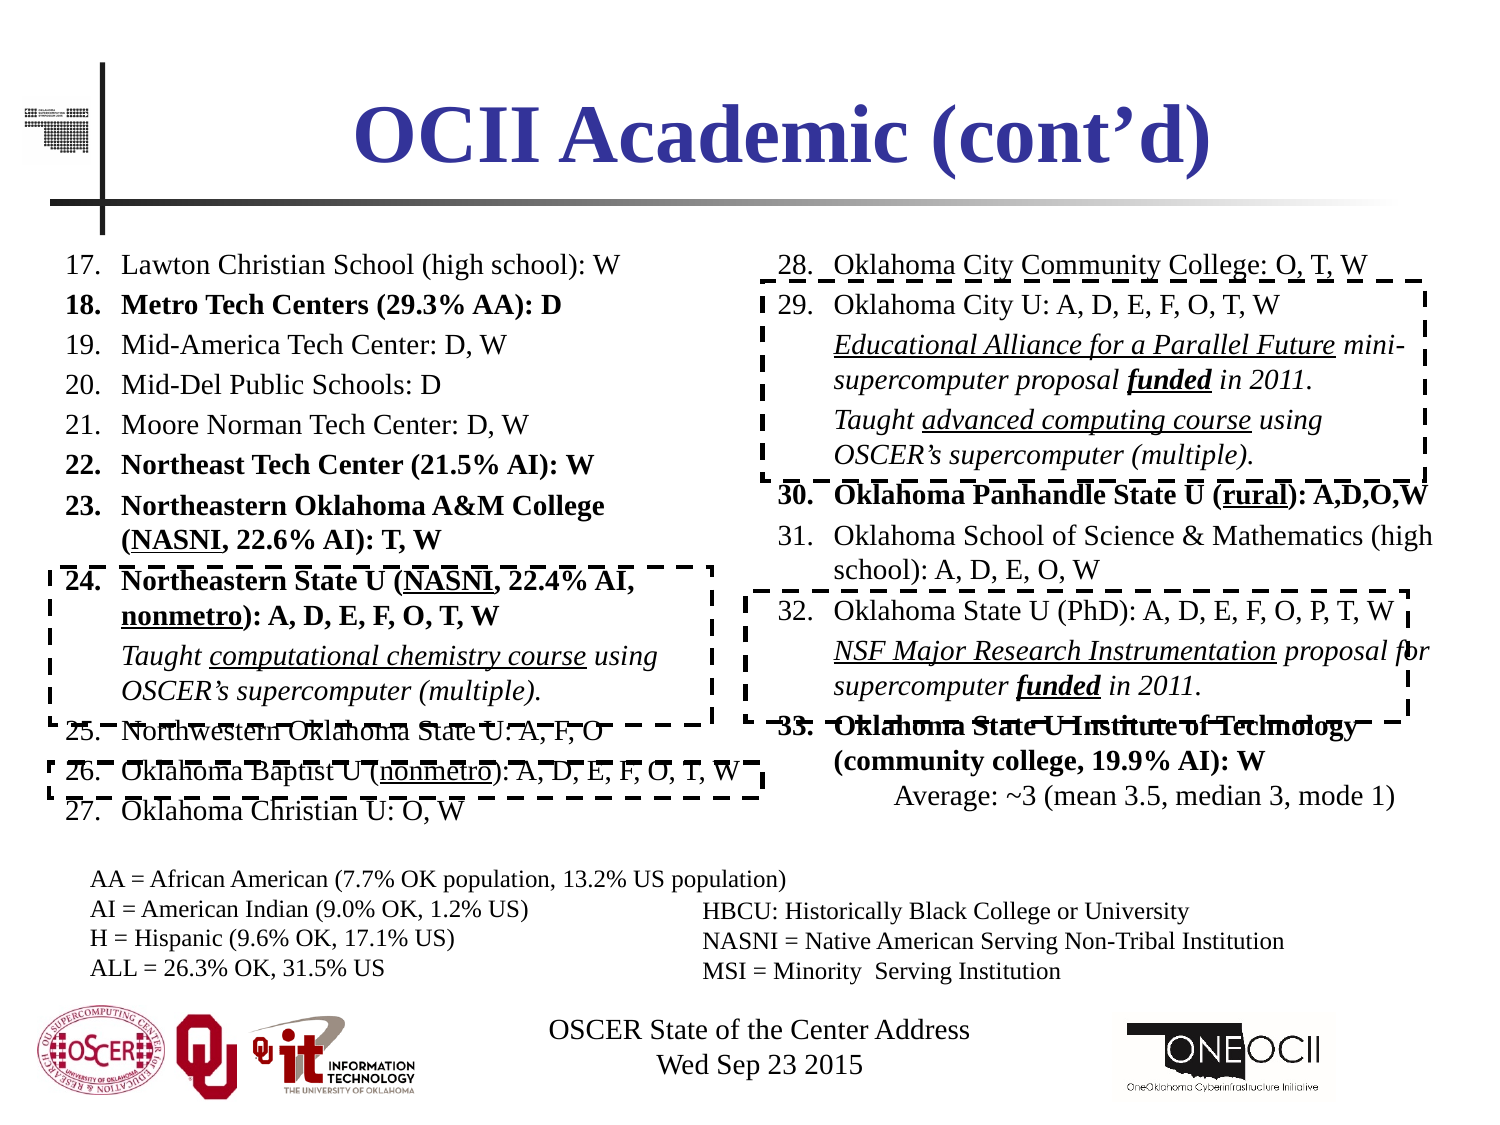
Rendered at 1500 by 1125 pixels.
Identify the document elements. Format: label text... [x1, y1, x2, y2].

list Lawton Christian School (high school): W Metro Tech Centers (29.3% AA): D Mid-America Tech Center: D, W Mid-Del Public Schools: D Moore Norman Tech Center: D, W Northeast Tech Center (21.5% AI): W Northeastern Oklahoma A&M College (NASNI, 22.6% AI): T, W Northeastern State U (NASNI, 22.4% AI, nonmetro): A, D, E, F, O, T, W Taught computational chemistry course using OSCER’s supercomputer (multiple). Northwestern Oklahoma State U: A, F, O Oklahoma Baptist U (nonmetro): A, D, E, F, O, T, W Oklahoma Christian U: O, W [49, 799, 762, 938]
text_box [49, 567, 713, 725]
footer OSCER State of the Center Address Wed Sep 23 2015 [431, 1012, 1088, 1088]
text_box [49, 762, 763, 799]
list Oklahoma City Community College: O, T, W Oklahoma City U: A, D, E, F, O, T, W Educational Alliance for a Parallel Future mini-supercomputer proposal funded in 2011. Taught advanced computing course using OSCER’s supercomputer (multiple). Oklahoma Panhandle State U (rural): A,D,O,W Oklahoma School of Science & Mathematics (high school): A, D, E, O, W Oklahoma State U (PhD): A, D, E, F, O, P, T, W NSF Major Research Instrumentation proposal for supercomputer funded in 2011. Oklahoma State U Institute of Technology (community college, 19.9% AI): W Average: ~3 (mean 3.5, median 3, mode 1) [762, 237, 1451, 938]
text_box [762, 280, 1425, 481]
title OCII Academic (cont’d) [124, 74, 1442, 187]
picture [37, 1005, 165, 1095]
text_box [745, 591, 1408, 723]
list Lawton Christian School (high school): W Metro Tech Centers (29.3% AA): D Mid-America Tech Center: D, W Mid-Del Public Schools: D Moore Norman Tech Center: D, W Northeast Tech Center (21.5% AI): W Northeastern Oklahoma A&M College (NASNI, 22.6% AI): T, W Northeastern State U (NASNI, 22.4% AI, nonmetro): A, D, E, F, O, T, W Taught computational chemistry course using OSCER’s supercomputer (multiple). Northwestern Oklahoma State U: A, F, O Oklahoma Baptist U (nonmetro): A, D, E, F, O, T, W Oklahoma Christian U: O, W [49, 237, 762, 762]
picture [174, 1005, 425, 1104]
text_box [74, 854, 1313, 994]
picture [22, 96, 91, 165]
picture [1112, 1012, 1336, 1102]
